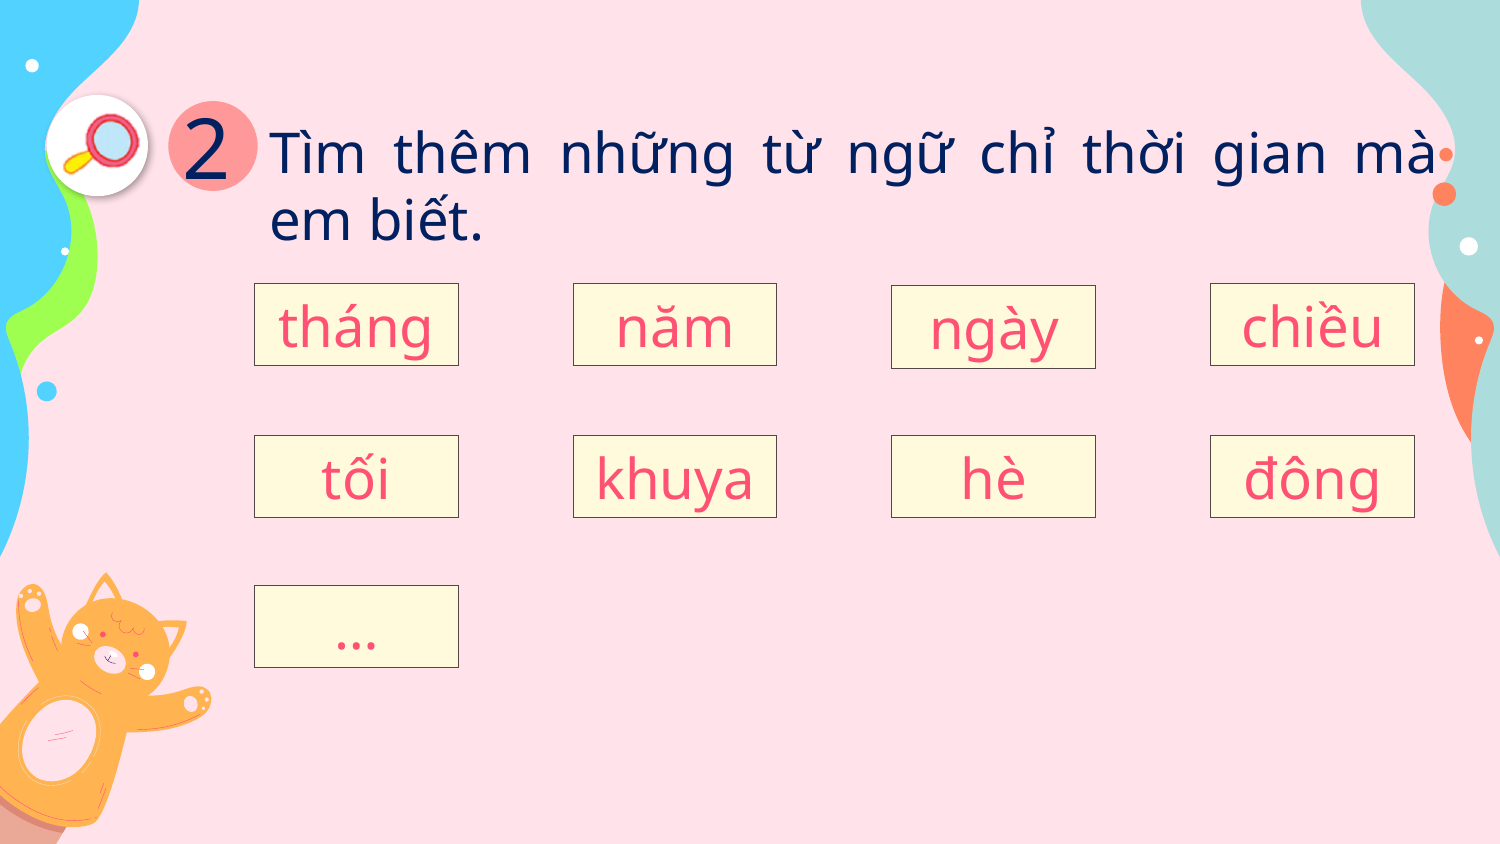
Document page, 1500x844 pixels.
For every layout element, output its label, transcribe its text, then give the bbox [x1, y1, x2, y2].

text_box hè [891, 435, 1096, 518]
text_box chiều [1210, 283, 1415, 366]
text_box khuya [573, 435, 777, 518]
text_box năm [573, 283, 777, 366]
text_box ngày [891, 285, 1096, 369]
text_box … [254, 585, 459, 668]
text_box tối [254, 435, 459, 518]
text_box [41, 91, 169, 207]
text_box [0, 569, 218, 844]
text_box tháng [254, 283, 459, 366]
text_box đông [1210, 435, 1415, 518]
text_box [173, 100, 1454, 193]
